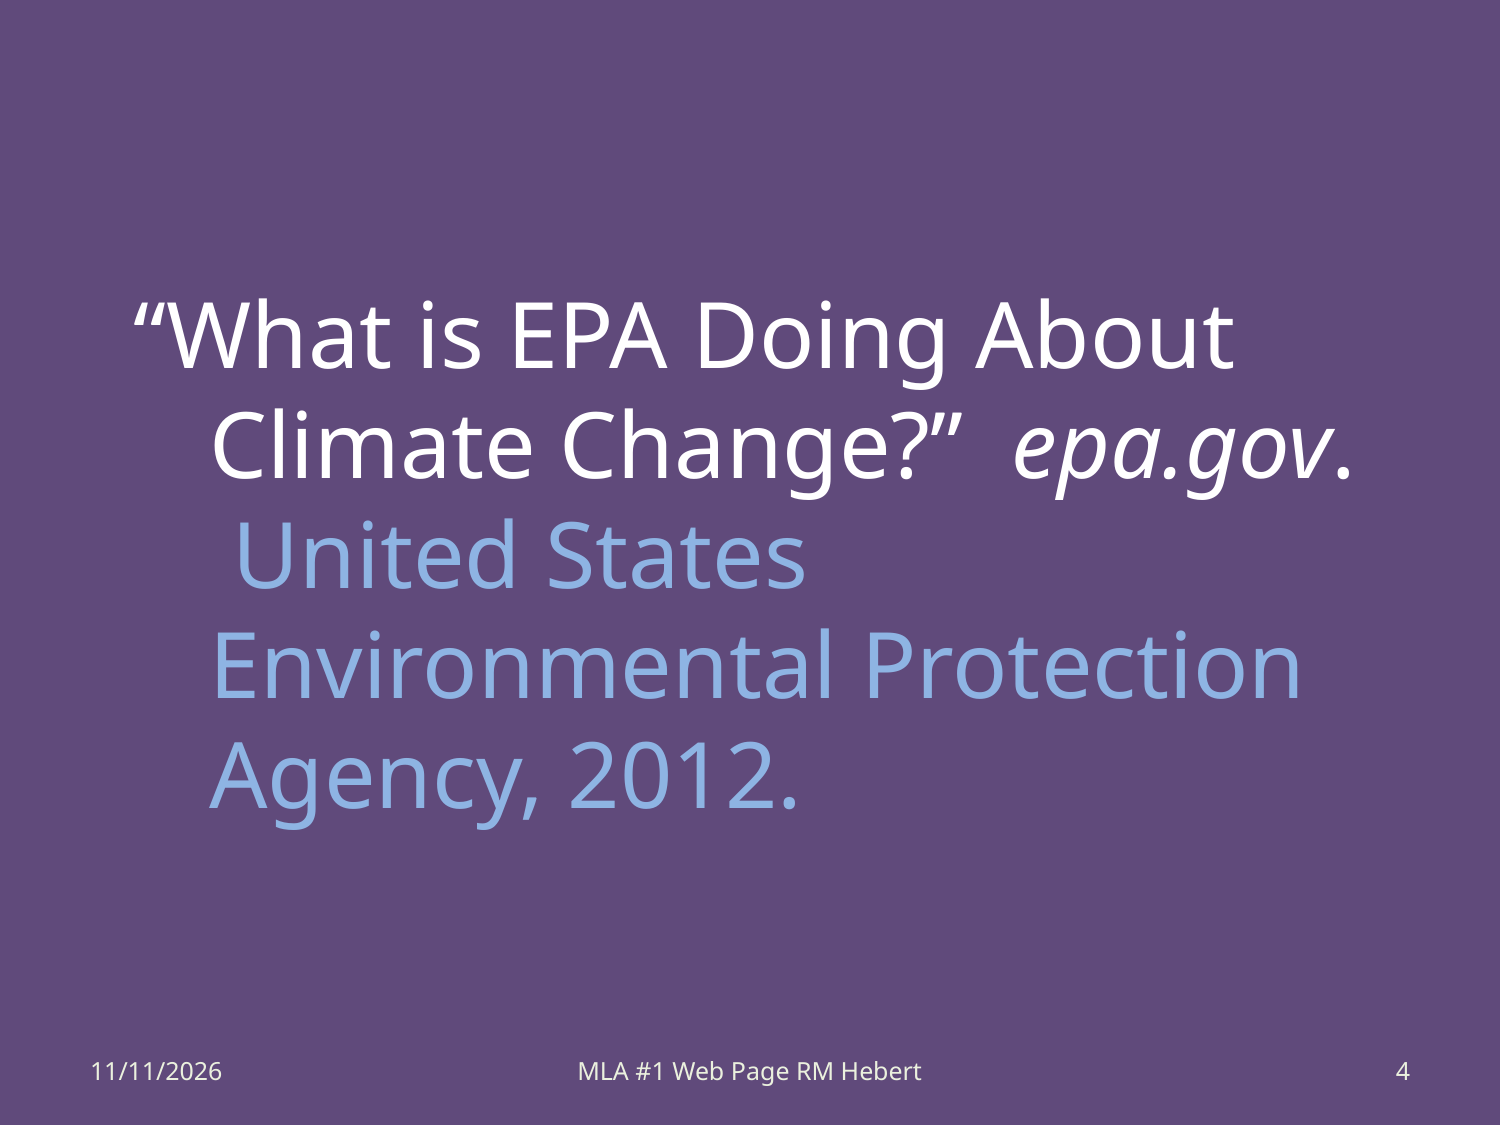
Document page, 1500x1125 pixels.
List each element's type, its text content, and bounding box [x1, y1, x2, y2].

slide_number 4 [1074, 1042, 1425, 1103]
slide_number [75, 1042, 425, 1103]
list “What is EPA Doing About Climate Change?” epa.gov. United States Environmental Protection Agency, 2012. [118, 428, 1394, 675]
footer MLA #1 Web Page RM Hebert [512, 1042, 988, 1103]
